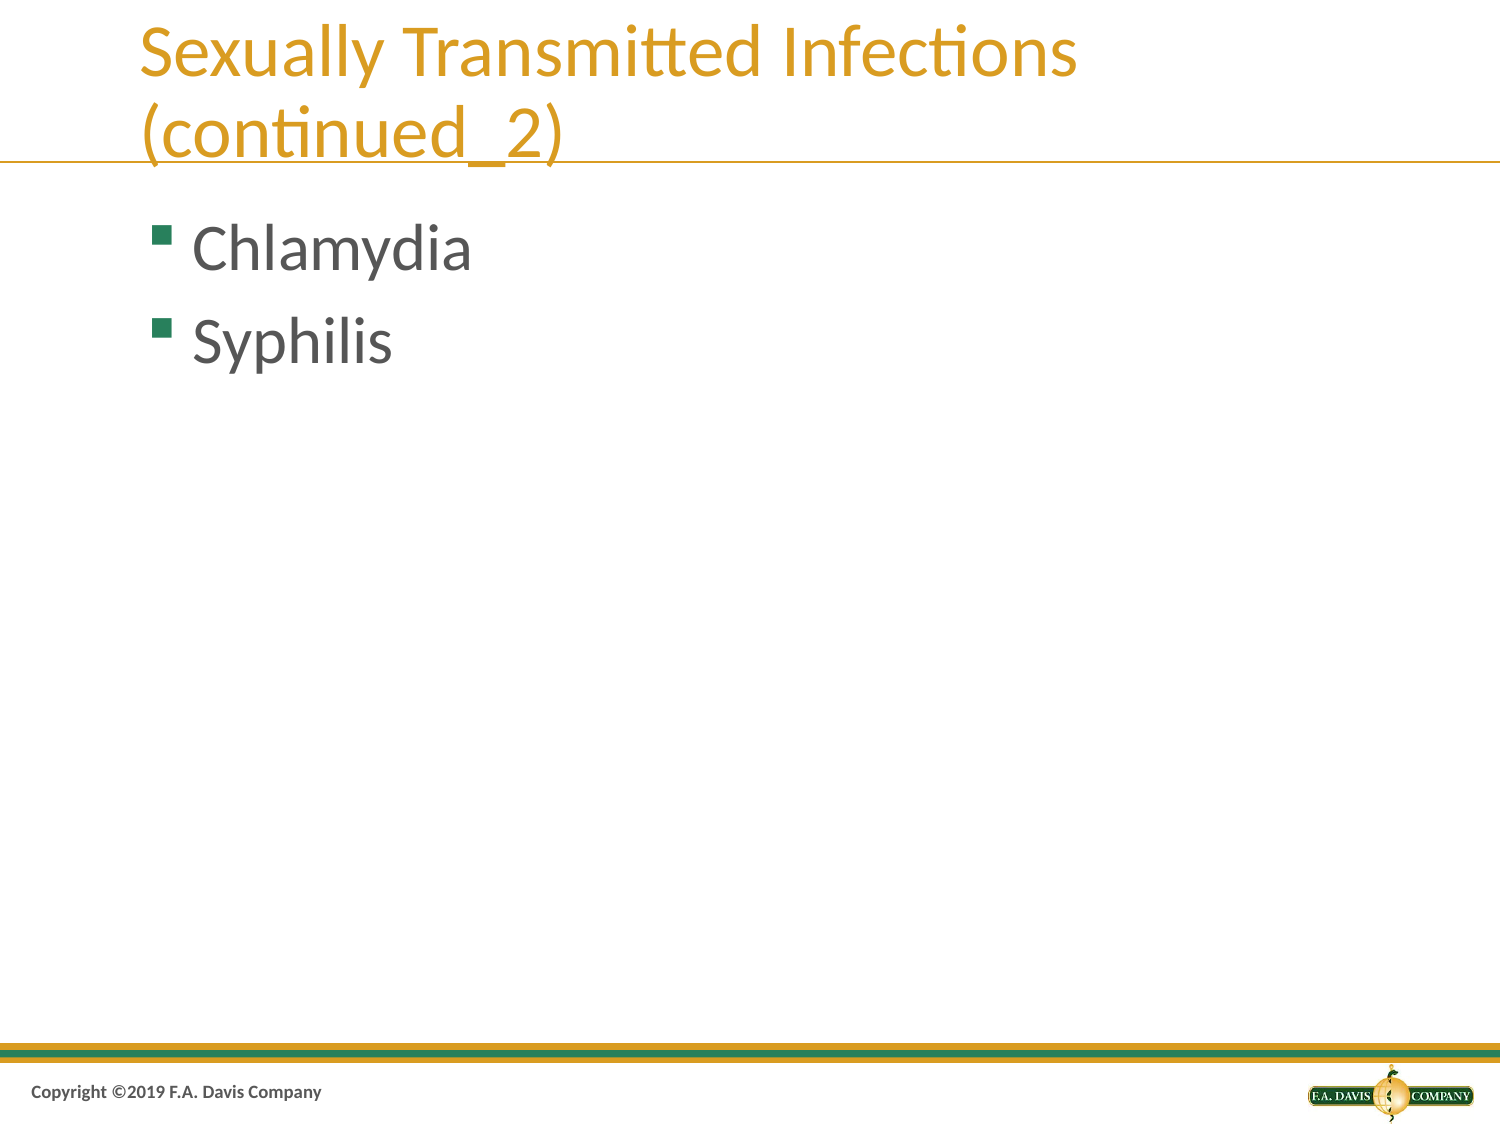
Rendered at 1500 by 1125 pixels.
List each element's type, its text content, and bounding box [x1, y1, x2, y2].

title Sexually Transmitted Infections (continued_2) [124, 3, 1475, 183]
list Chlamydia Syphilis [75, 196, 1425, 864]
picture [0, 1058, 1500, 1063]
picture [1308, 1064, 1474, 1124]
picture [0, 1043, 1500, 1050]
